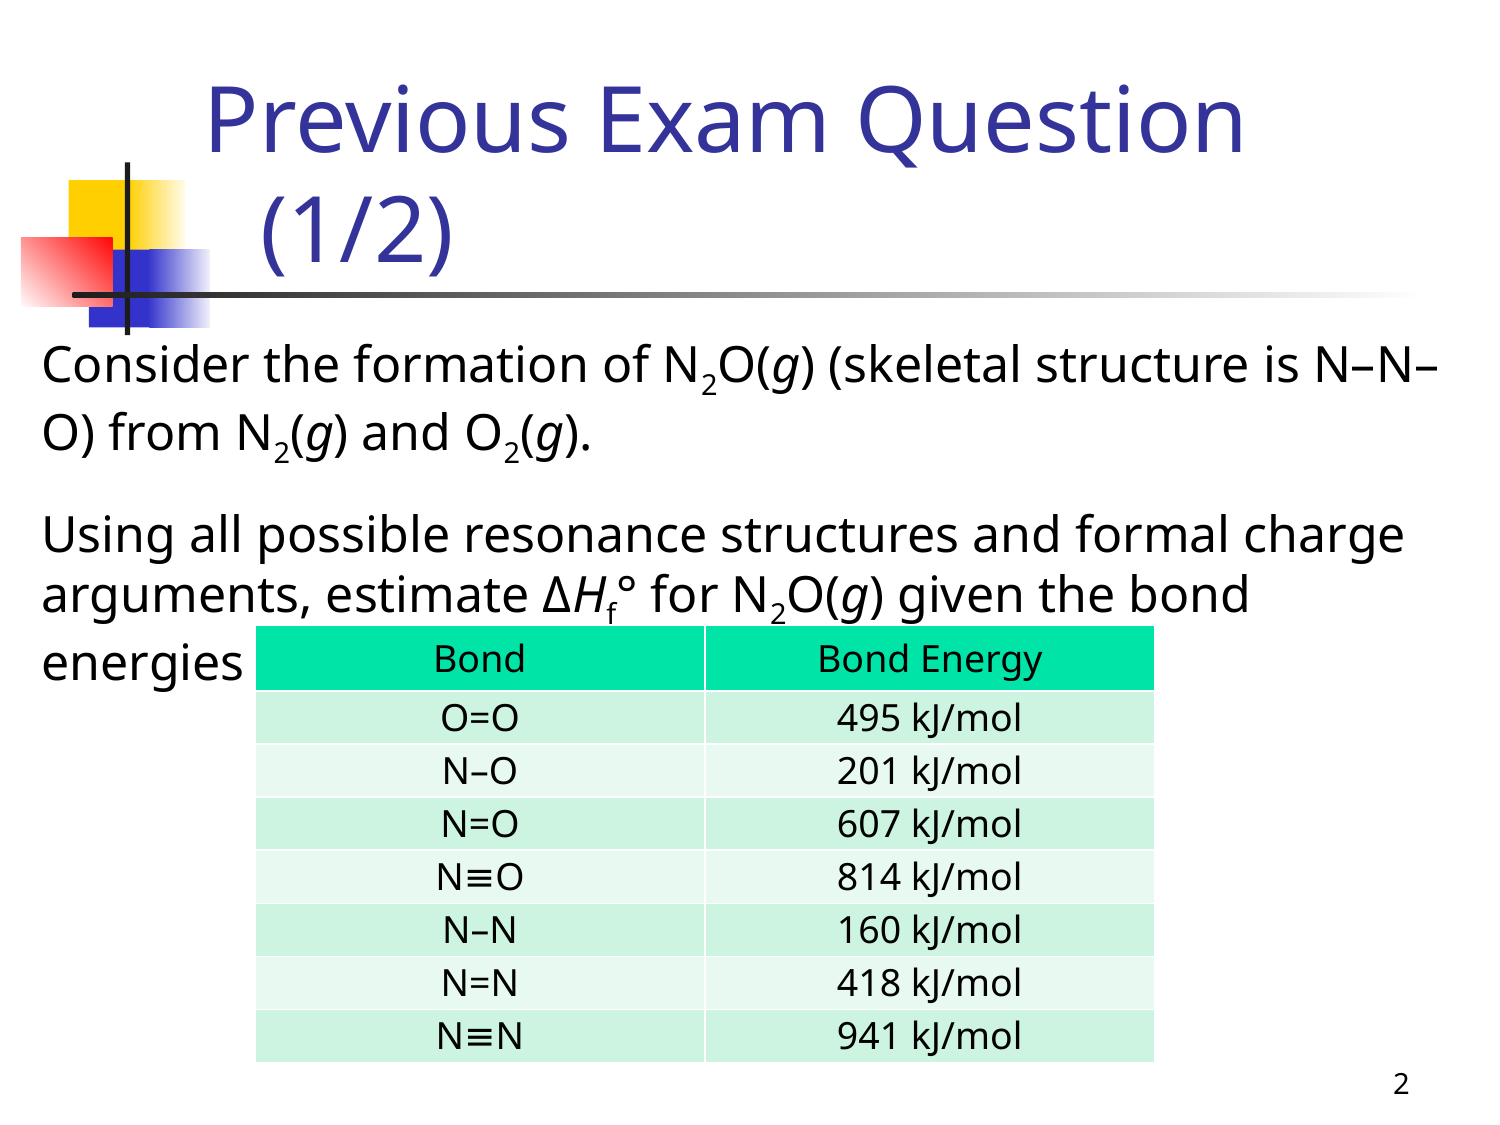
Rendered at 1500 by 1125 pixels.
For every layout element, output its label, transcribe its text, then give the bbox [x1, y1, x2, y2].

table_cell 201 kJ/mol [706, 745, 1154, 796]
slide_number 2 [1112, 1037, 1425, 1113]
table_cell N–N [256, 904, 704, 956]
table_cell 814 kJ/mol [706, 851, 1154, 903]
text_box [188, 62, 1327, 156]
table_cell N=O [256, 798, 704, 849]
list Consider the formation of N2O(g) (skeletal structure is N–N–O) from N2(g) and O2(g). Using all possible resonance structures and formal charge arguments, estimate ΔHf° for N2O(g) given the bond energies below. [24, 324, 1468, 1113]
table_header Bond [256, 626, 704, 690]
table_cell 607 kJ/mol [706, 798, 1154, 849]
title Previous Exam Question (1/2) [188, 101, 1468, 289]
table_cell 160 kJ/mol [706, 904, 1154, 956]
table_header Bond Energy [706, 626, 1154, 690]
table_cell N≡N [256, 1010, 704, 1062]
table_cell N≡O [256, 851, 704, 903]
table_cell O=O [256, 692, 704, 743]
table_cell 941 kJ/mol [706, 1010, 1154, 1062]
table_cell 418 kJ/mol [706, 957, 1154, 1009]
table_cell N=N [256, 957, 704, 1009]
table_cell N–O [256, 745, 704, 796]
table_cell 495 kJ/mol [706, 692, 1154, 743]
